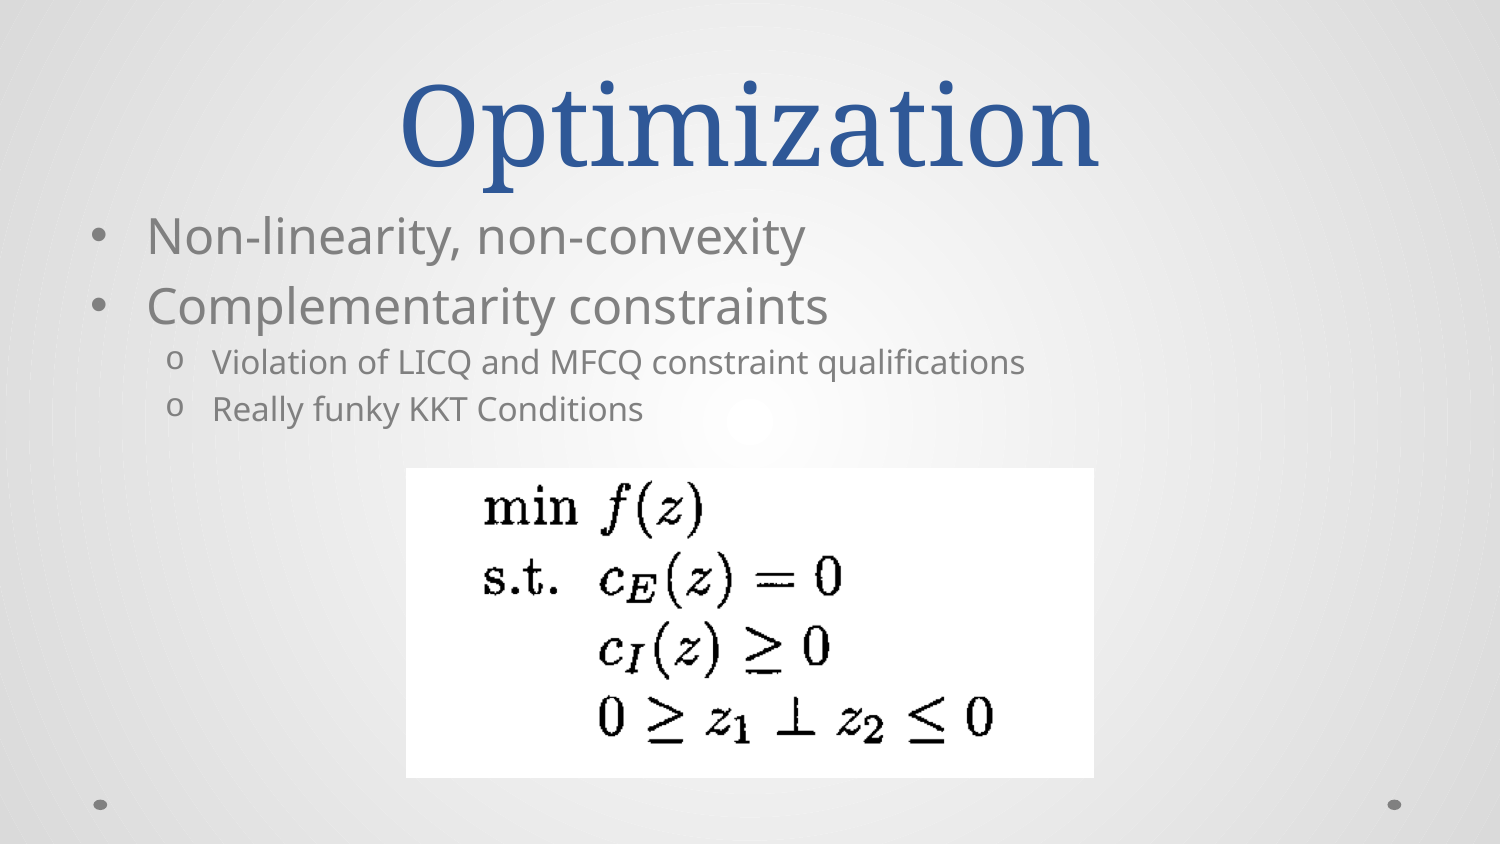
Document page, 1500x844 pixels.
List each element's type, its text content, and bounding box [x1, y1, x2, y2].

picture [405, 468, 1094, 778]
title Optimization [75, 0, 1425, 196]
list Non-linearity, non-convexity Complementarity constraints Violation of LICQ and MFCQ constraint qualifications Really funky KKT Conditions [75, 196, 1425, 754]
